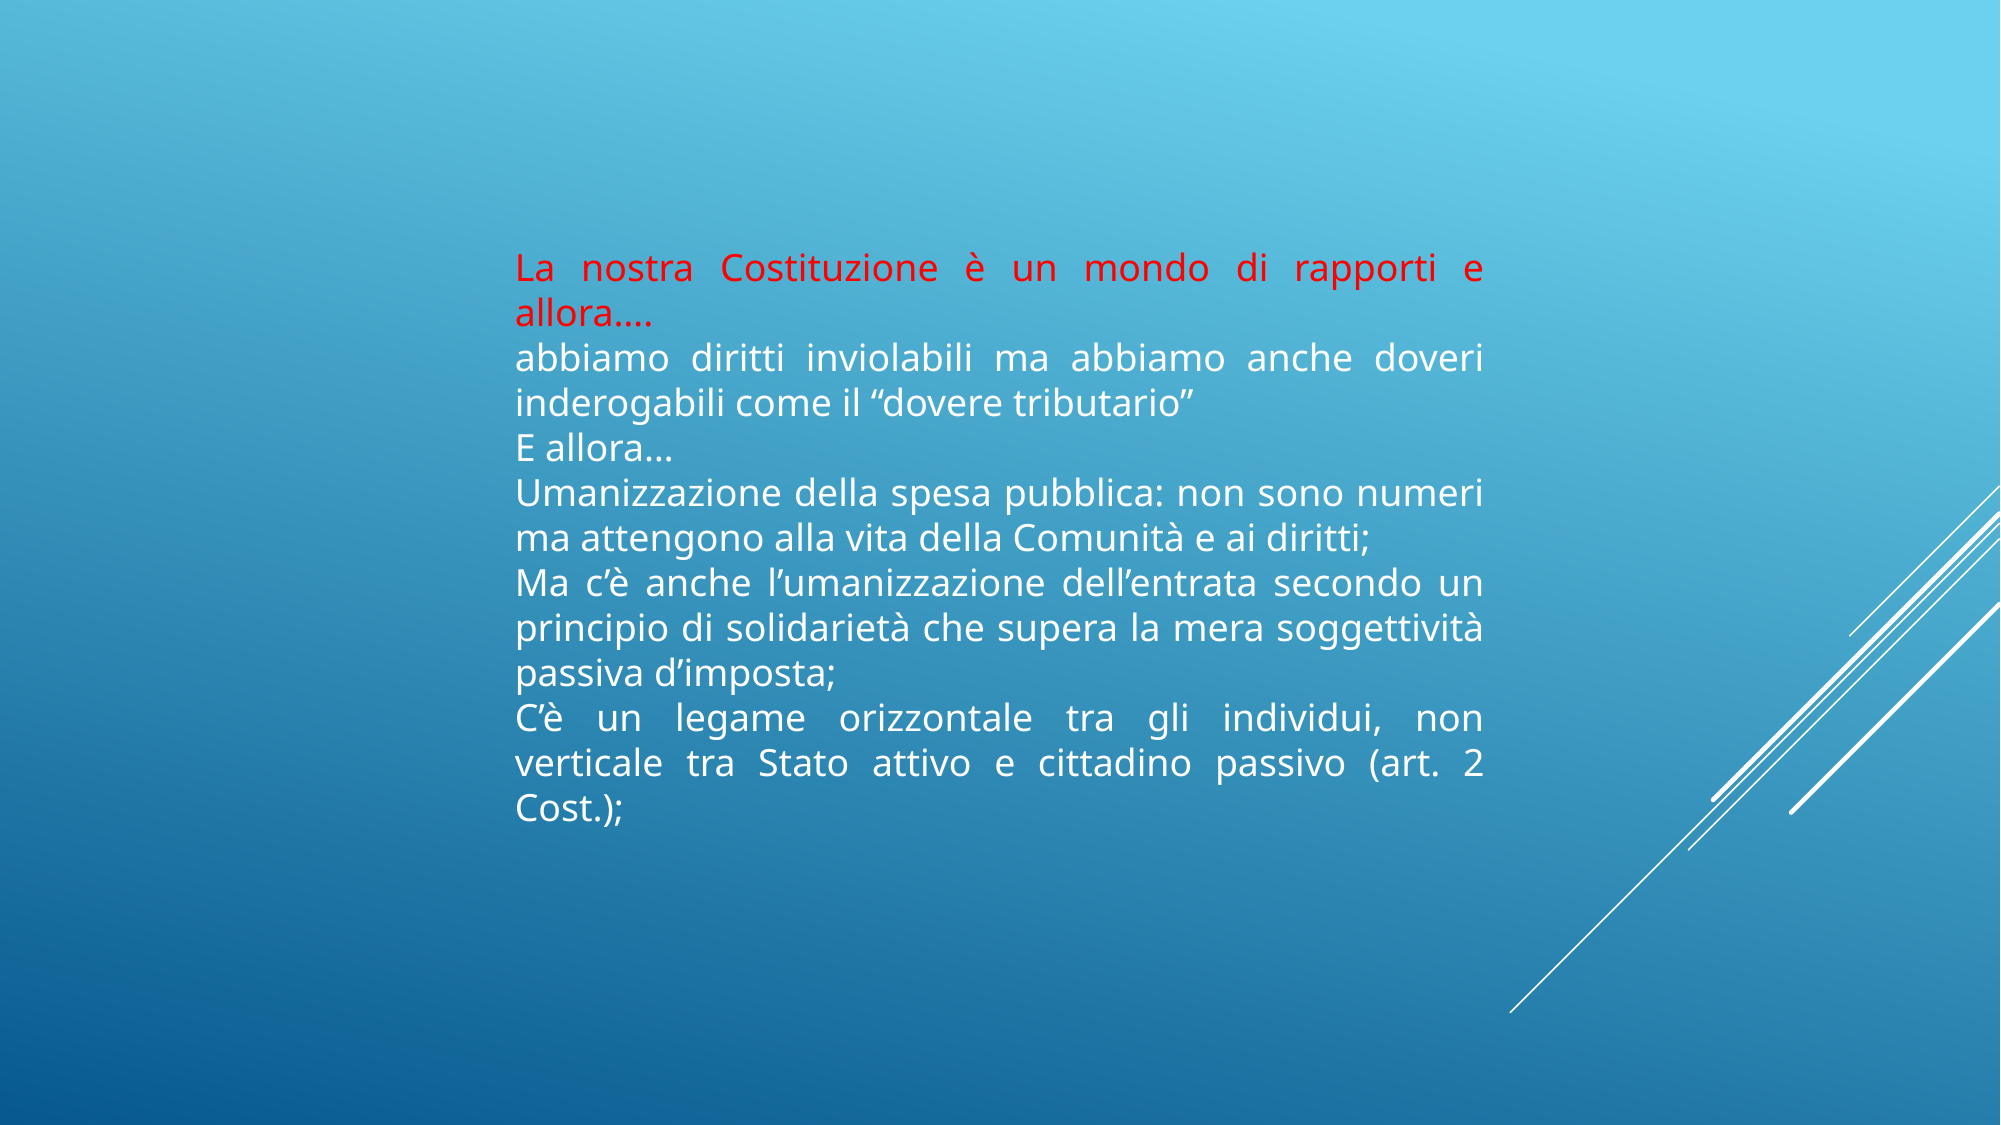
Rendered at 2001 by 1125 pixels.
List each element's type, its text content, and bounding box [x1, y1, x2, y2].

text_box La nostra Costituzione è un mondo di rapporti e allora…. abbiamo diritti inviolabili ma abbiamo anche doveri inderogabili come il “dovere tributario” E allora… Umanizzazione della spesa pubblica: non sono numeri ma attengono alla vita della Comunità e ai diritti; Ma c’è anche l’umanizzazione dell’entrata secondo un principio di solidarietà che supera la mera soggettività passiva d’imposta; C’è un legame orizzontale tra gli individui, non verticale tra Stato attivo e cittadino passivo (art. 2 Cost.); [500, 236, 1500, 837]
